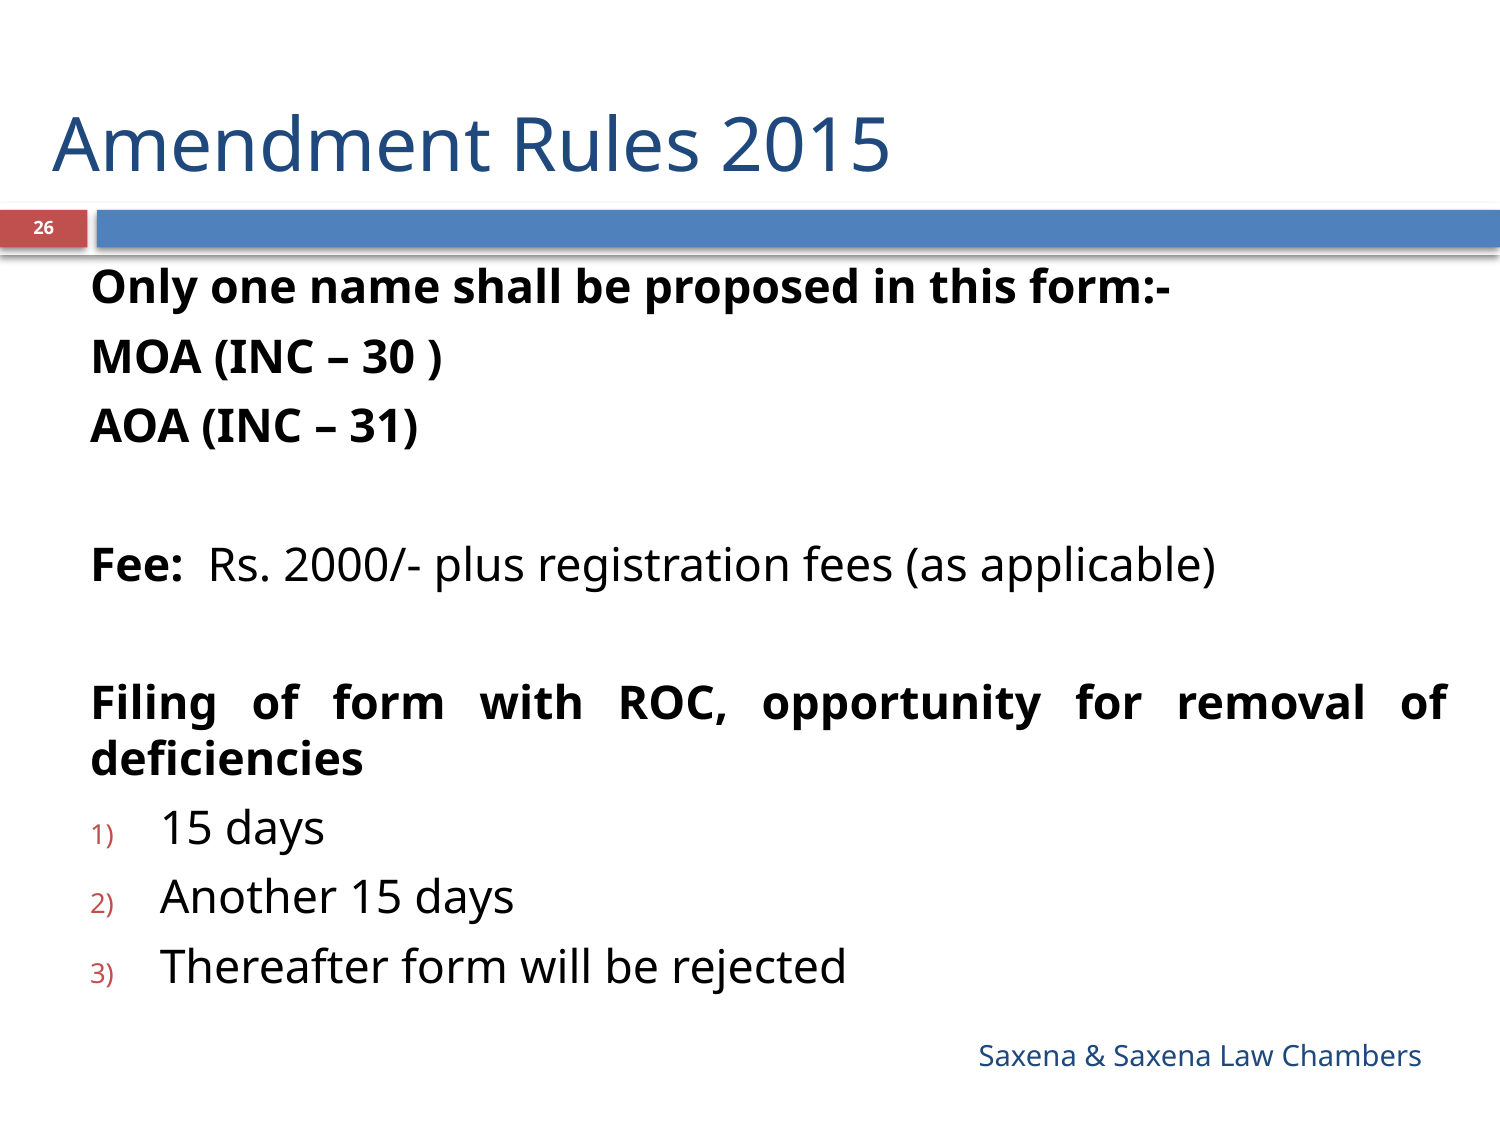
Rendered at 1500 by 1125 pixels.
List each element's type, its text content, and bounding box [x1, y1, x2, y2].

list Only one name shall be proposed in this form:- MOA (INC – 30 ) AOA (INC – 31) Fee: Rs. 2000/- plus registration fees (as applicable) Filing of form with ROC, opportunity for removal of deficiencies 15 days Another 15 days Thereafter form will be rejected [74, 249, 1463, 1001]
title Amendment Rules 2015 [37, 49, 1463, 233]
slide_number 26 [0, 208, 88, 249]
footer Saxena & Saxena Law Chambers [99, 1025, 1438, 1085]
